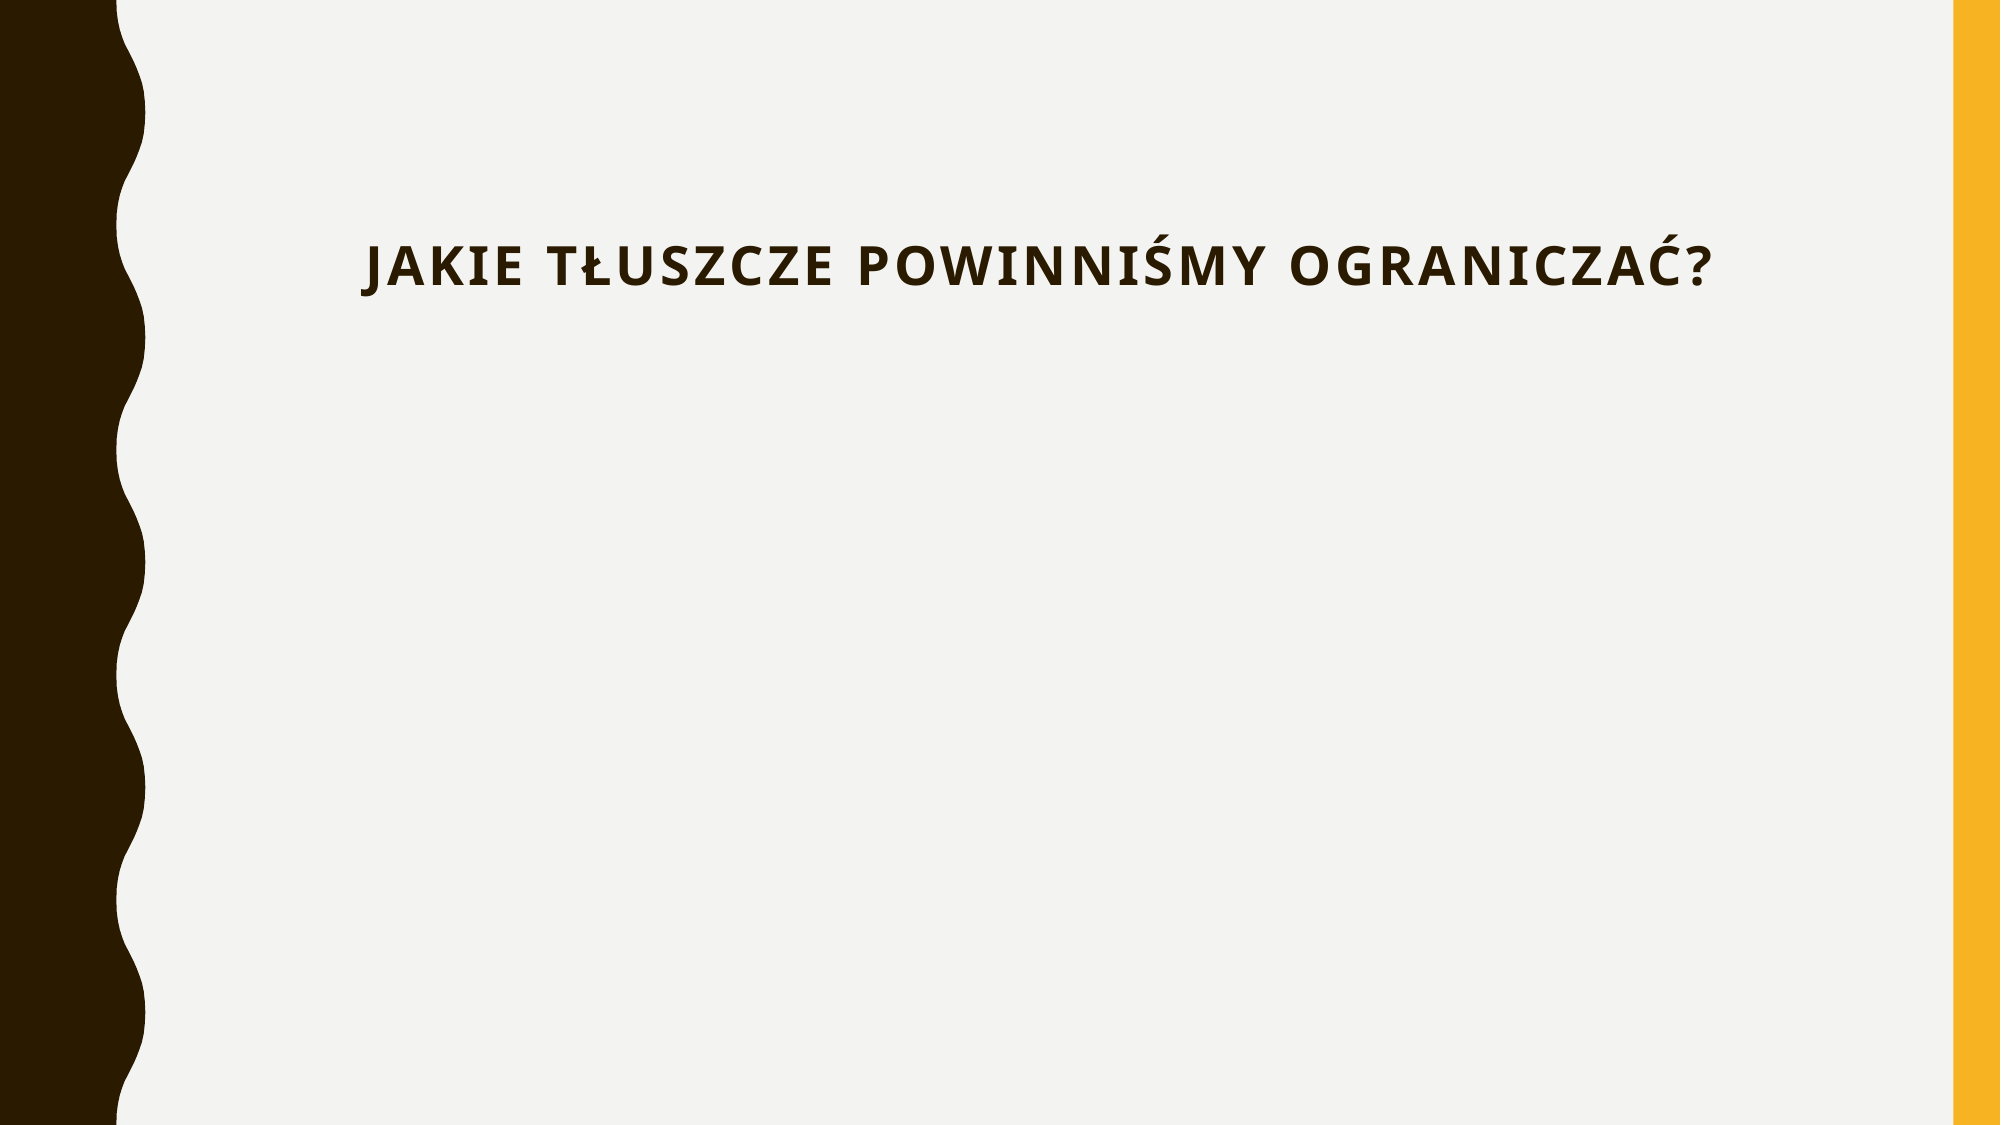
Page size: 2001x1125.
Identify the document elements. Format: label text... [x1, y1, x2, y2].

title Jakie tłuszcze powinniśmy ograniczać? [205, 62, 1875, 308]
